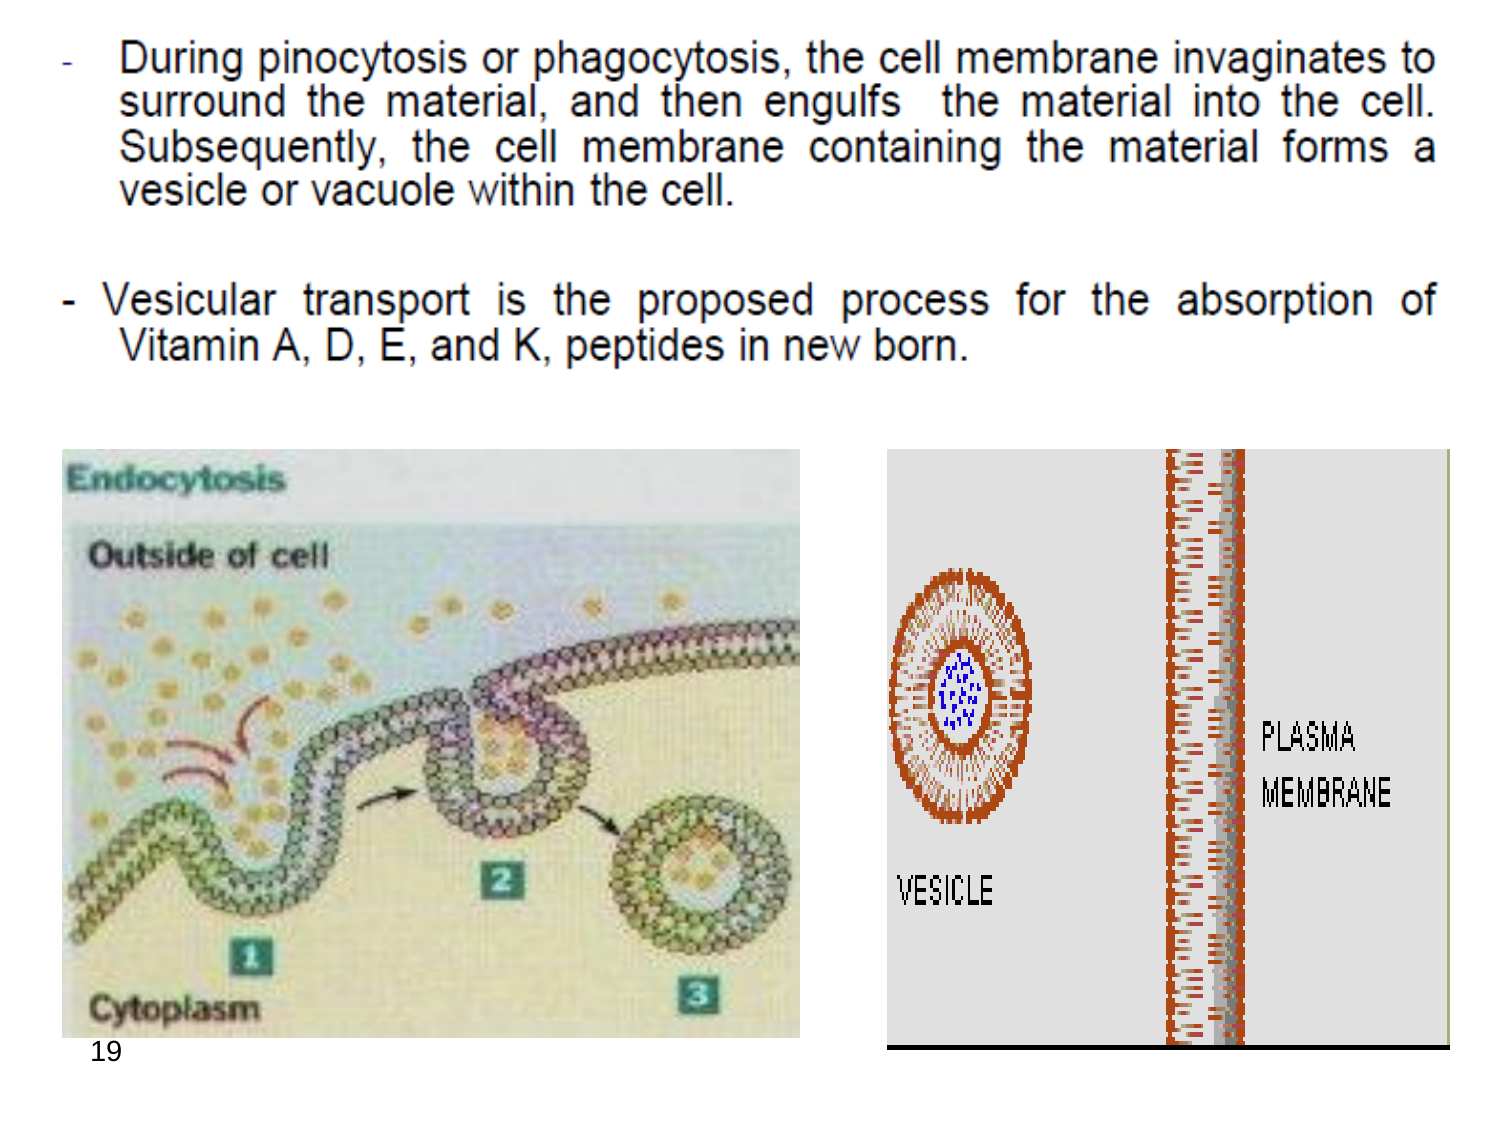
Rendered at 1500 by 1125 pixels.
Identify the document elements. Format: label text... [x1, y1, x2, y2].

slide_number 19 [74, 1046, 426, 1103]
picture [62, 449, 801, 1038]
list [49, 24, 1451, 388]
picture [887, 449, 1451, 1051]
